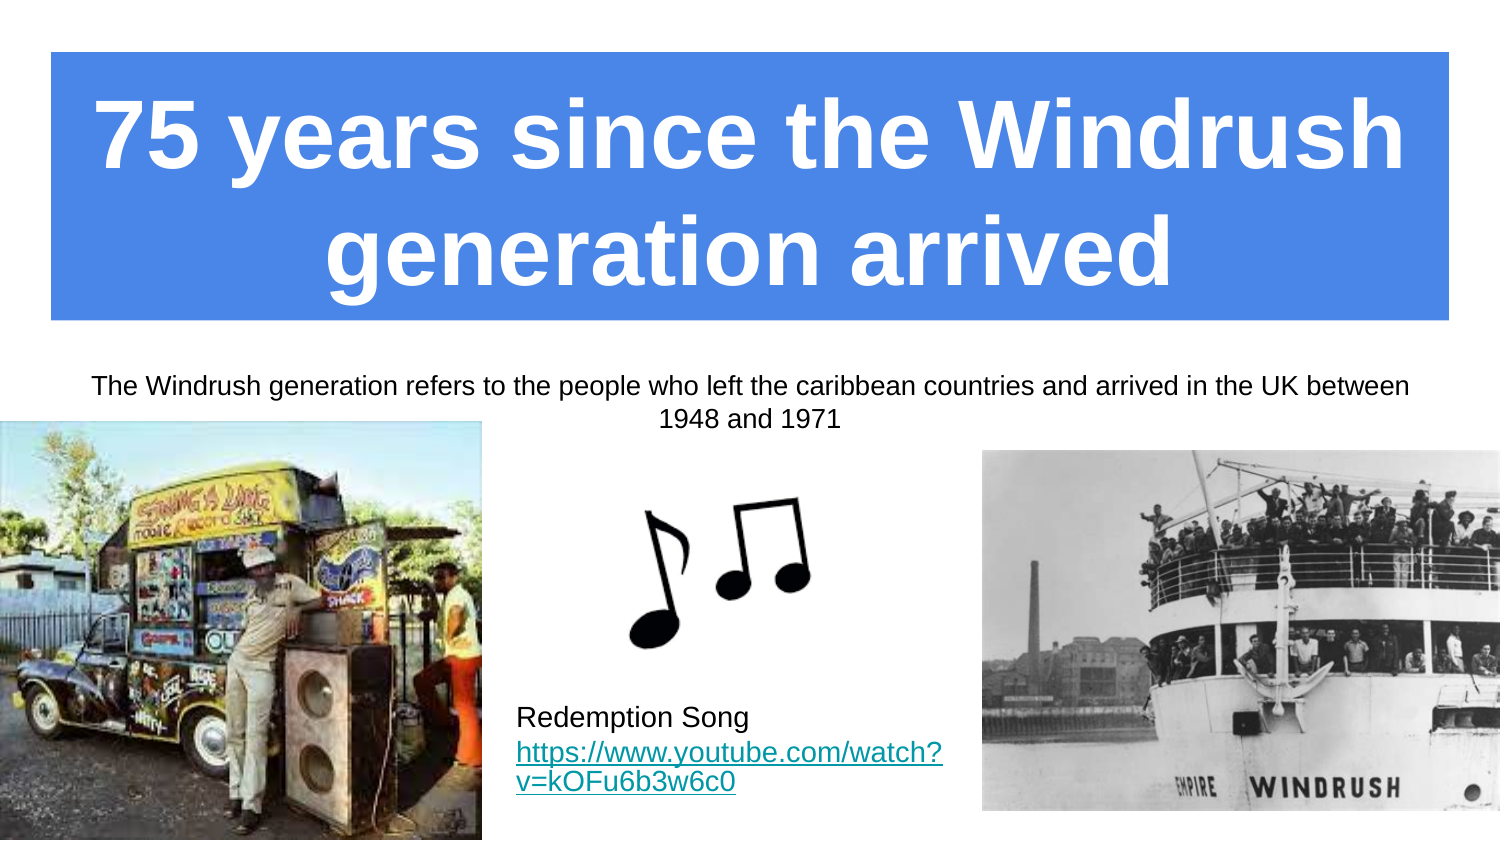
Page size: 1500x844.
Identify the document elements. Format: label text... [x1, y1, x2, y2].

picture [981, 450, 1500, 811]
title 75 years since the Windrush generation arrived [51, 52, 1449, 320]
text_box Redemption Song https://www.youtube.com/watch?v=kOFu6b3w6c0 [501, 683, 963, 819]
picture [608, 483, 829, 662]
subtitle The Windrush generation refers to the people who left the caribbean countries and arrived in the UK between 1948 and 1971 [51, 320, 1449, 451]
picture [0, 421, 482, 840]
